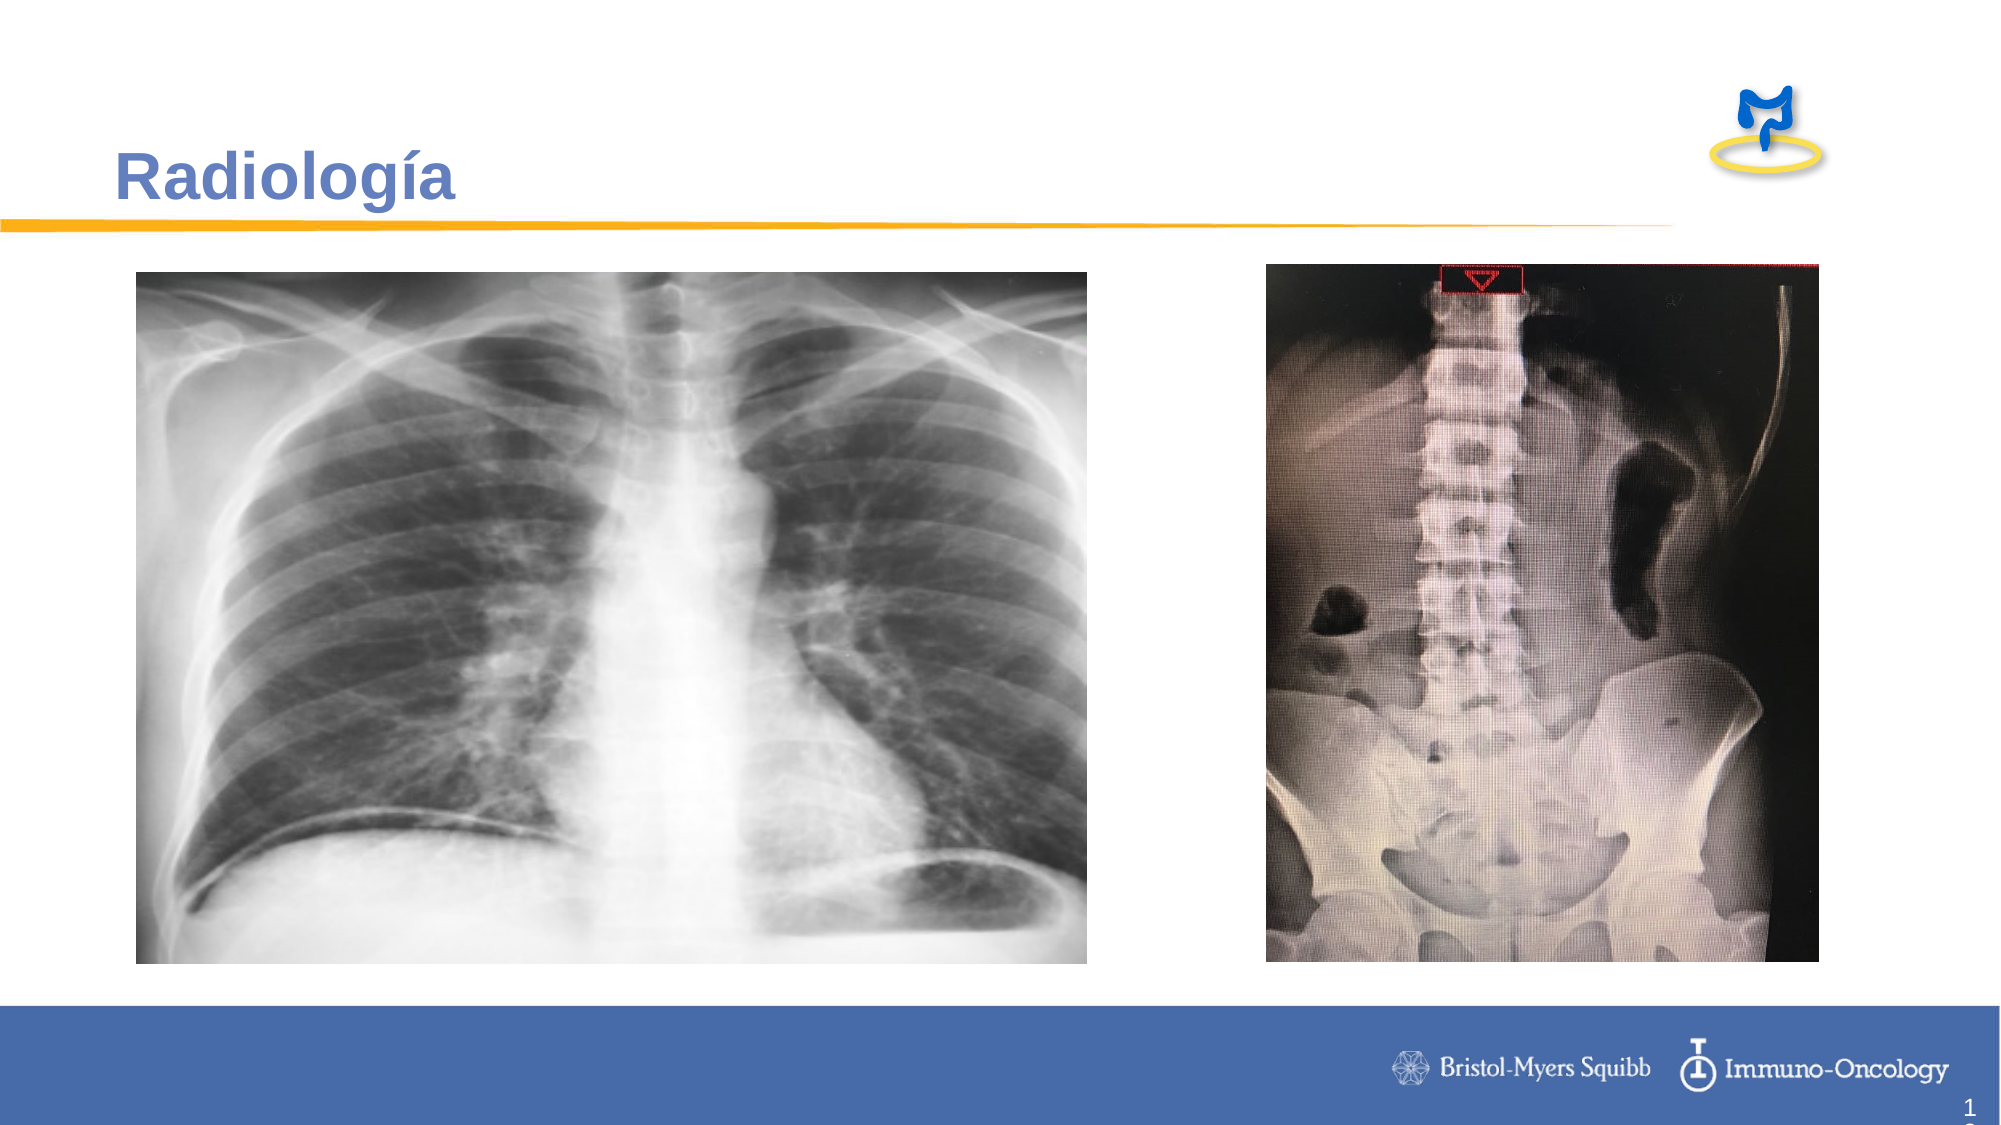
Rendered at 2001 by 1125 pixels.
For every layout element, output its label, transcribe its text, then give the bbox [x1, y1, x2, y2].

title Radiología [99, 150, 1743, 206]
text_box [1712, 84, 1819, 171]
slide_number 13 [1948, 1091, 2000, 1122]
picture [0, 0, 2000, 1125]
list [1266, 264, 1819, 962]
